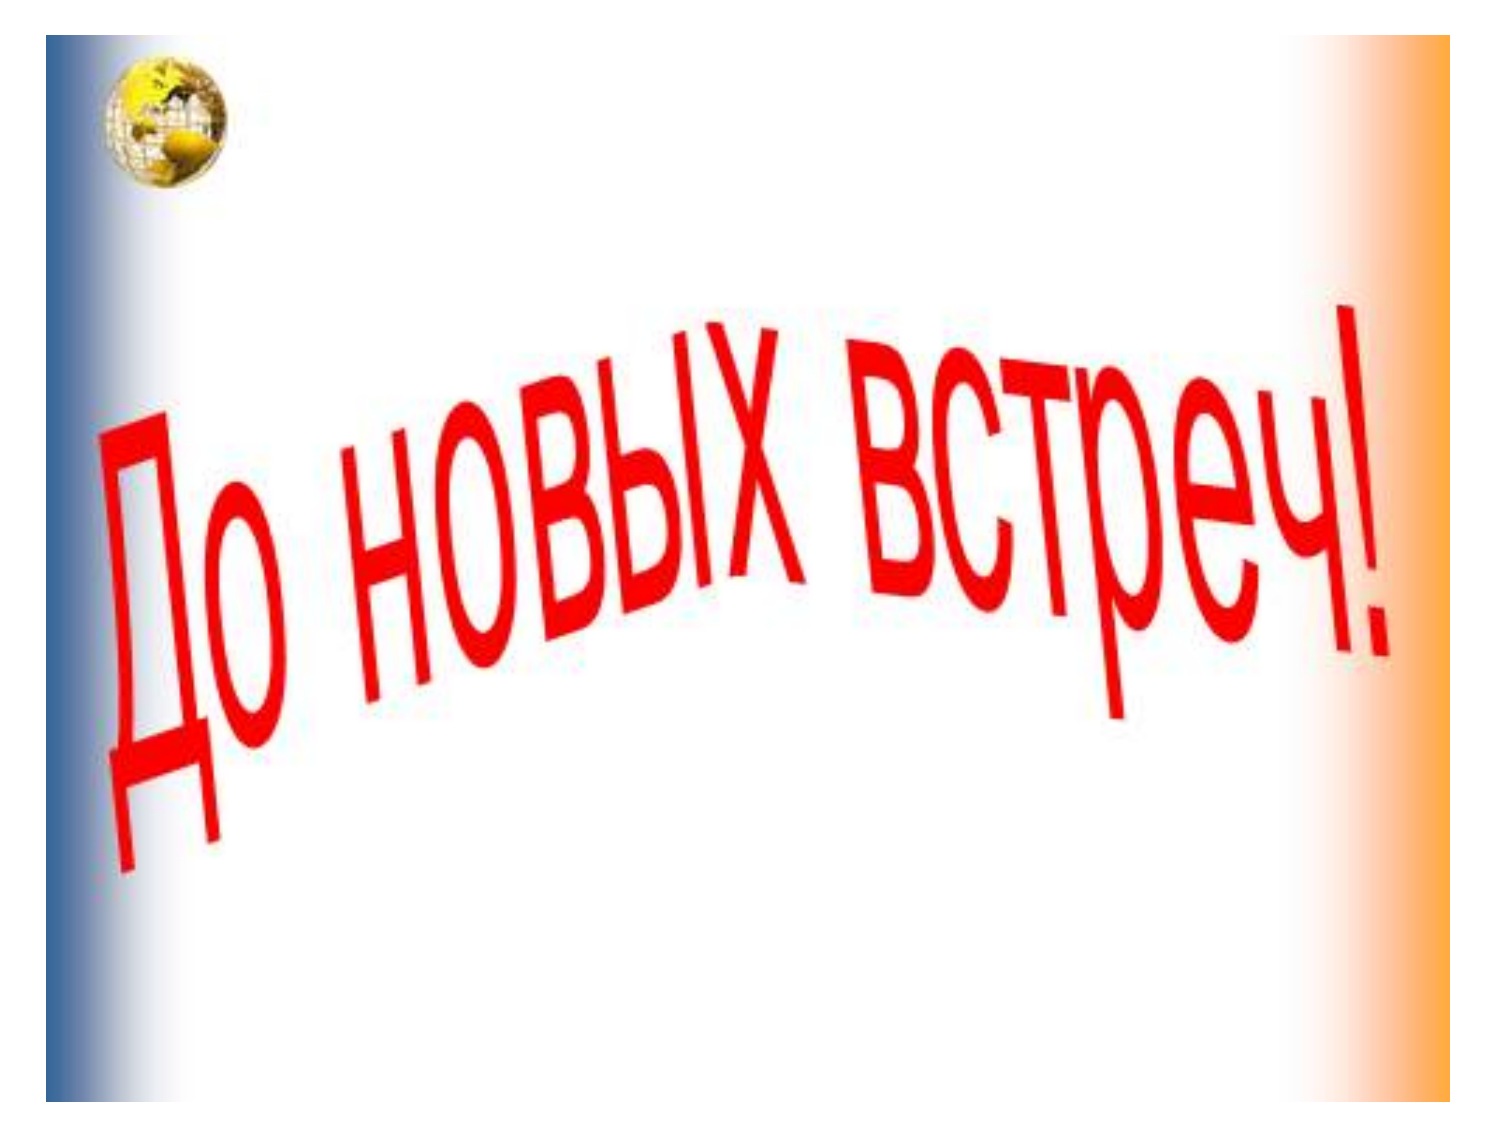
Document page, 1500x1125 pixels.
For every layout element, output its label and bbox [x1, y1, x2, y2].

picture [46, 34, 1450, 1102]
